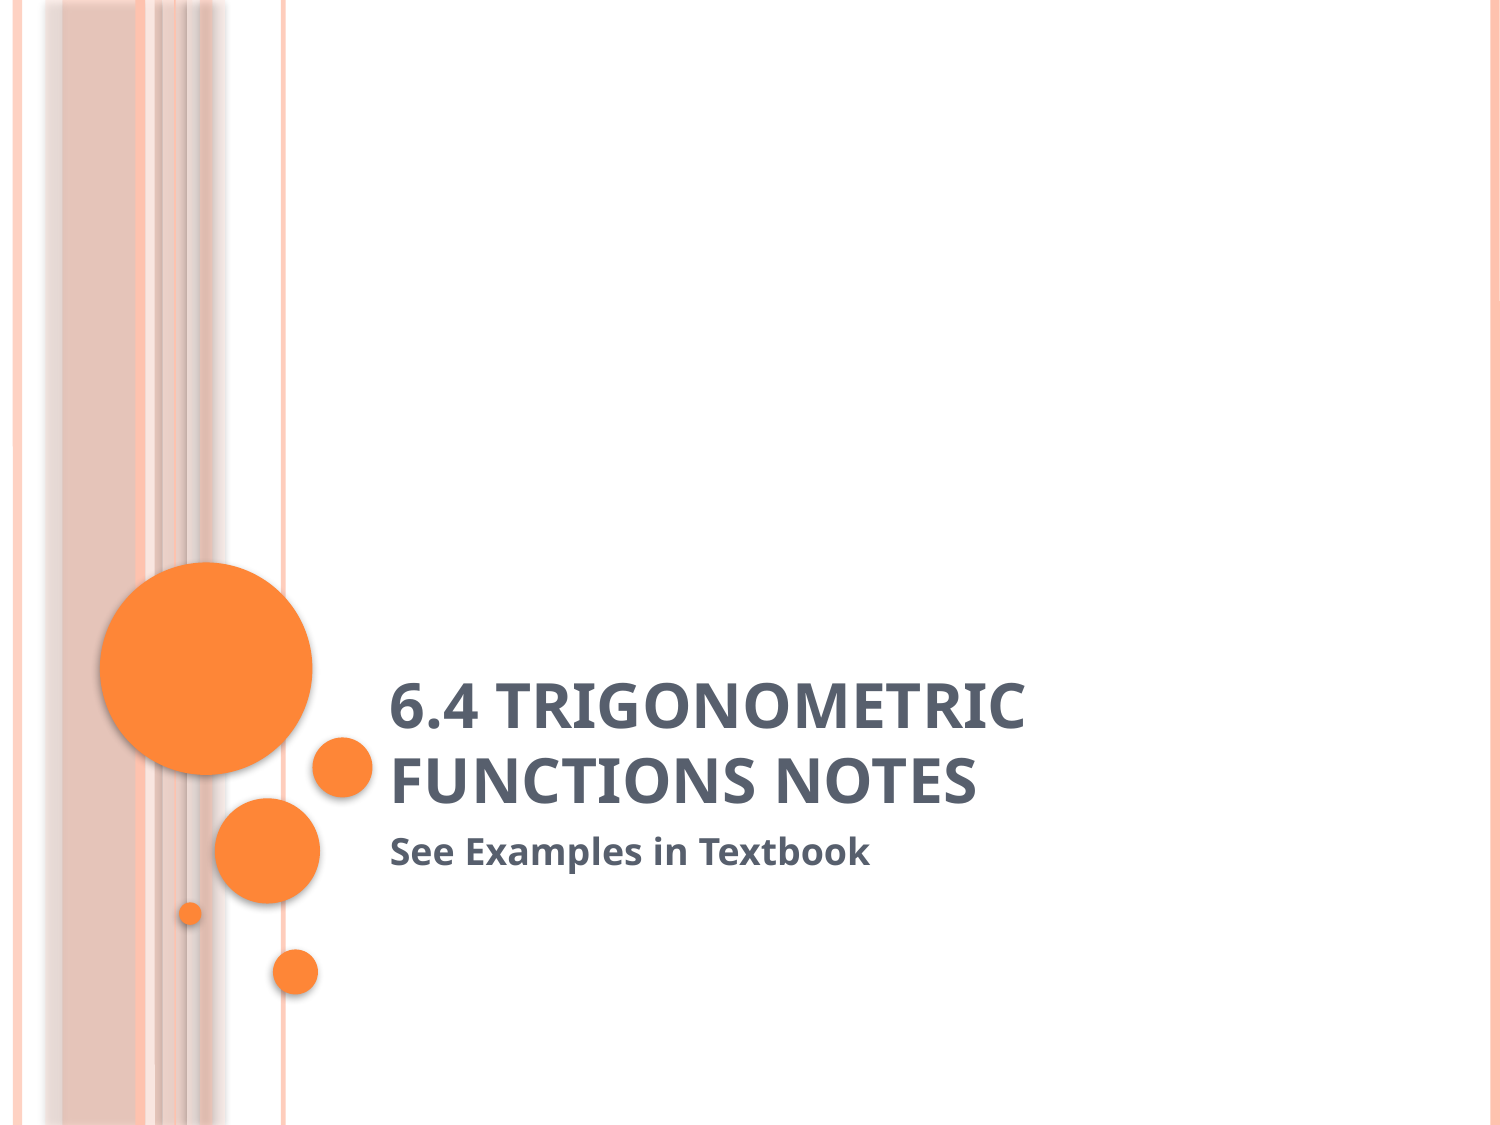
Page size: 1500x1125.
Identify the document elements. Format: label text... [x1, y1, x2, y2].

subtitle See Examples in Textbook [375, 820, 1388, 1046]
title 6.4 Trigonometric Functions Notes [375, 512, 1388, 820]
